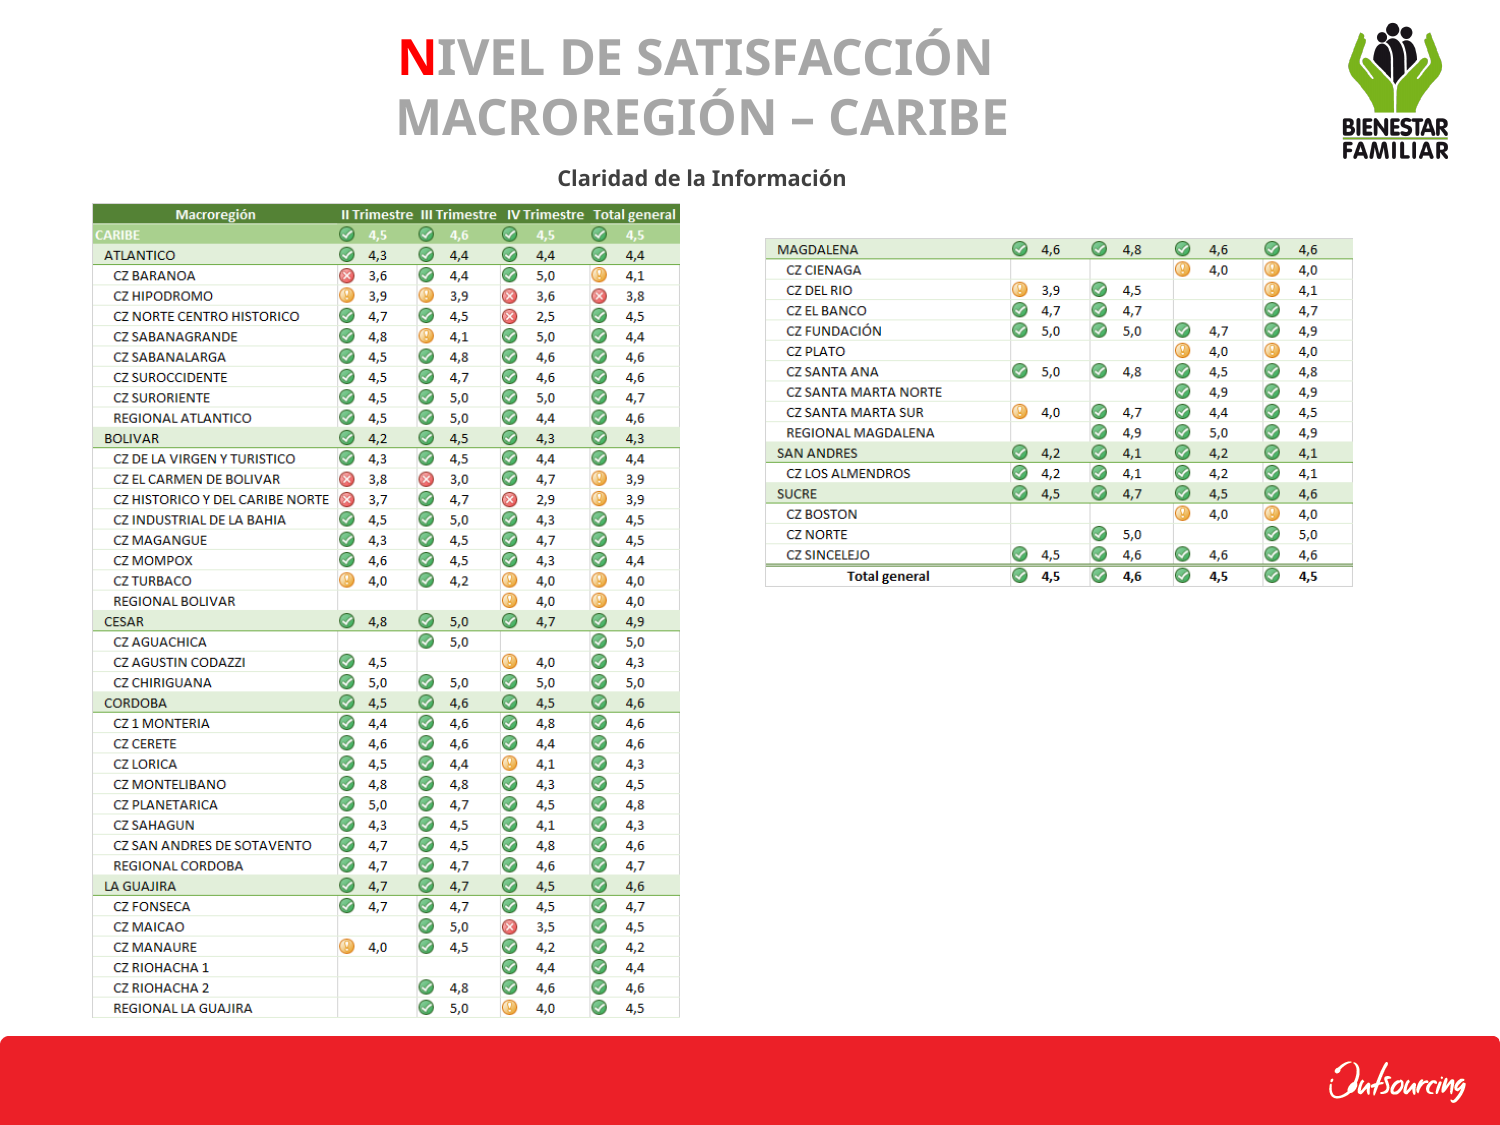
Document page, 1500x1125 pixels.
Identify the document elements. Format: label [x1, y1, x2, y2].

picture [91, 203, 680, 1018]
title [92, 18, 1313, 221]
picture [1332, 13, 1448, 160]
picture [0, 1036, 1500, 1125]
picture [765, 238, 1353, 587]
